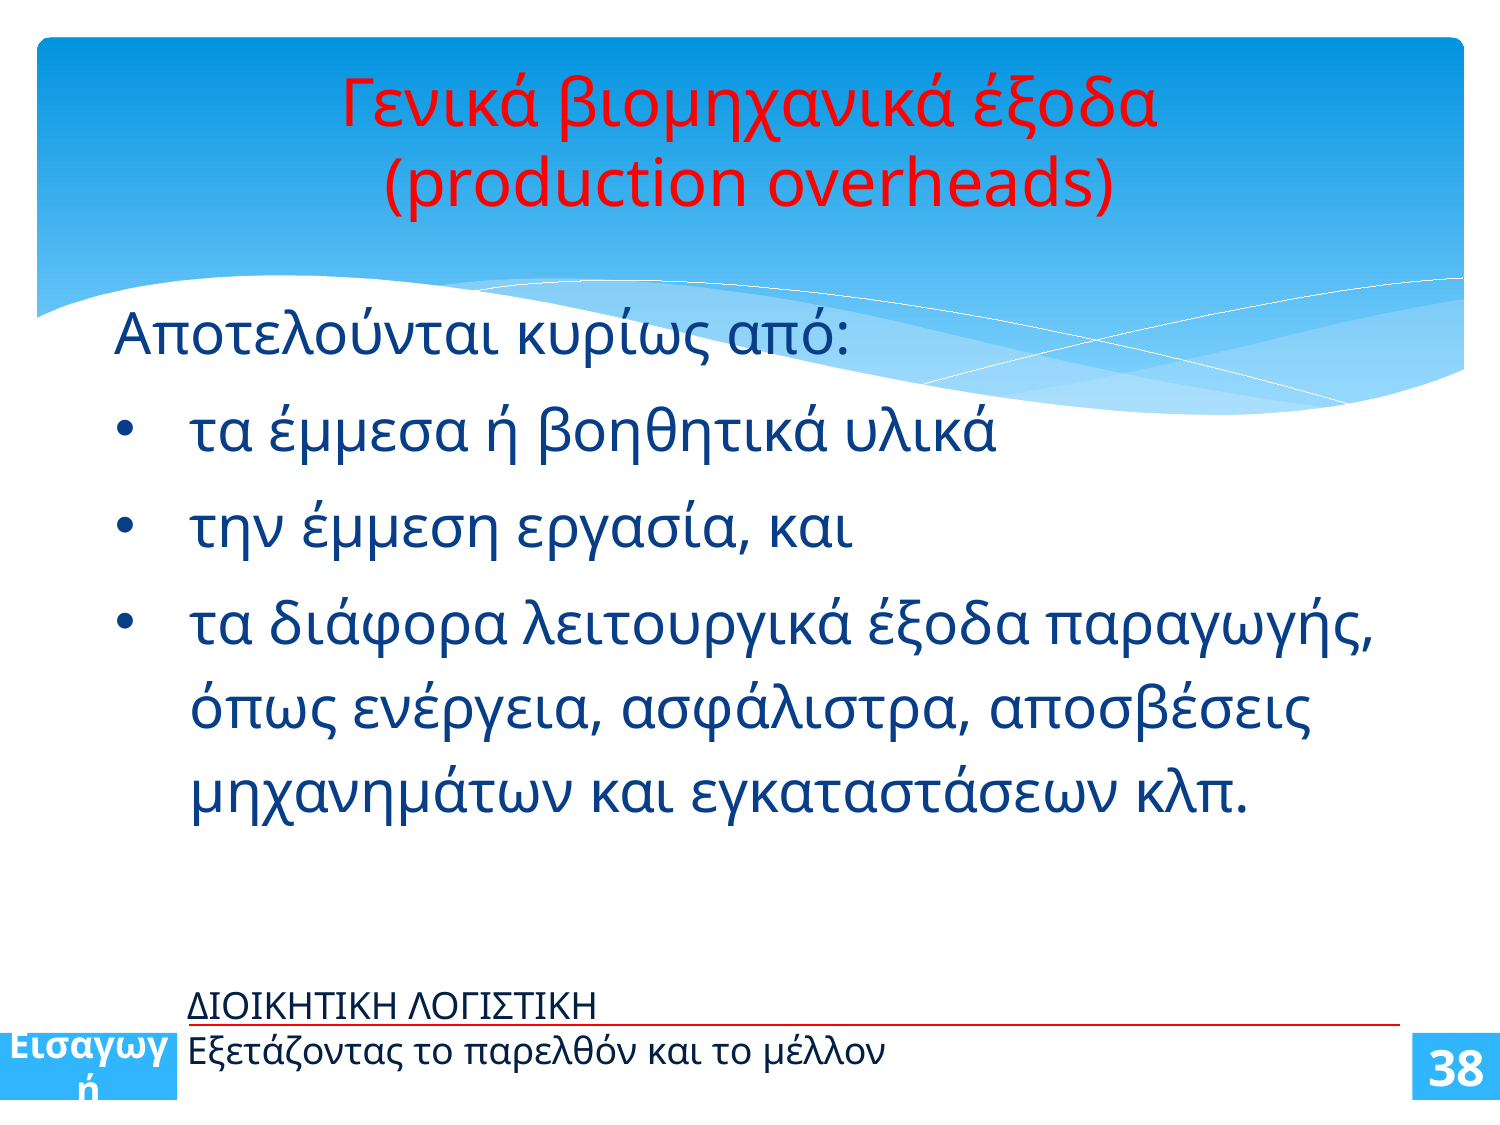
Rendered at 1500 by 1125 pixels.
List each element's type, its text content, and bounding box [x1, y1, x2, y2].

text_box ΔΙΟΙΚΗΤΙΚΗ ΛΟΓΙΣΤΙΚΗ Εξετάζοντας το παρελθόν και το μέλλον [172, 974, 1413, 1080]
text_box 38 [1411, 1032, 1500, 1101]
text_box Αποτελούνται κυρίως από: τα έμμεσα ή βοηθητικά υλικά την έμμεση εργασία, και τα διάφορα λειτουργικά έξοδα παραγωγής, όπως ενέργεια, ασφάλιστρα, αποσβέσεις μηχανημάτων και εγκαταστάσεων κλπ. [100, 274, 1400, 832]
text_box Εισαγωγή [0, 1032, 178, 1101]
title Γενικά βιομηχανικά έξοδα (production overheads) [75, 77, 1425, 204]
